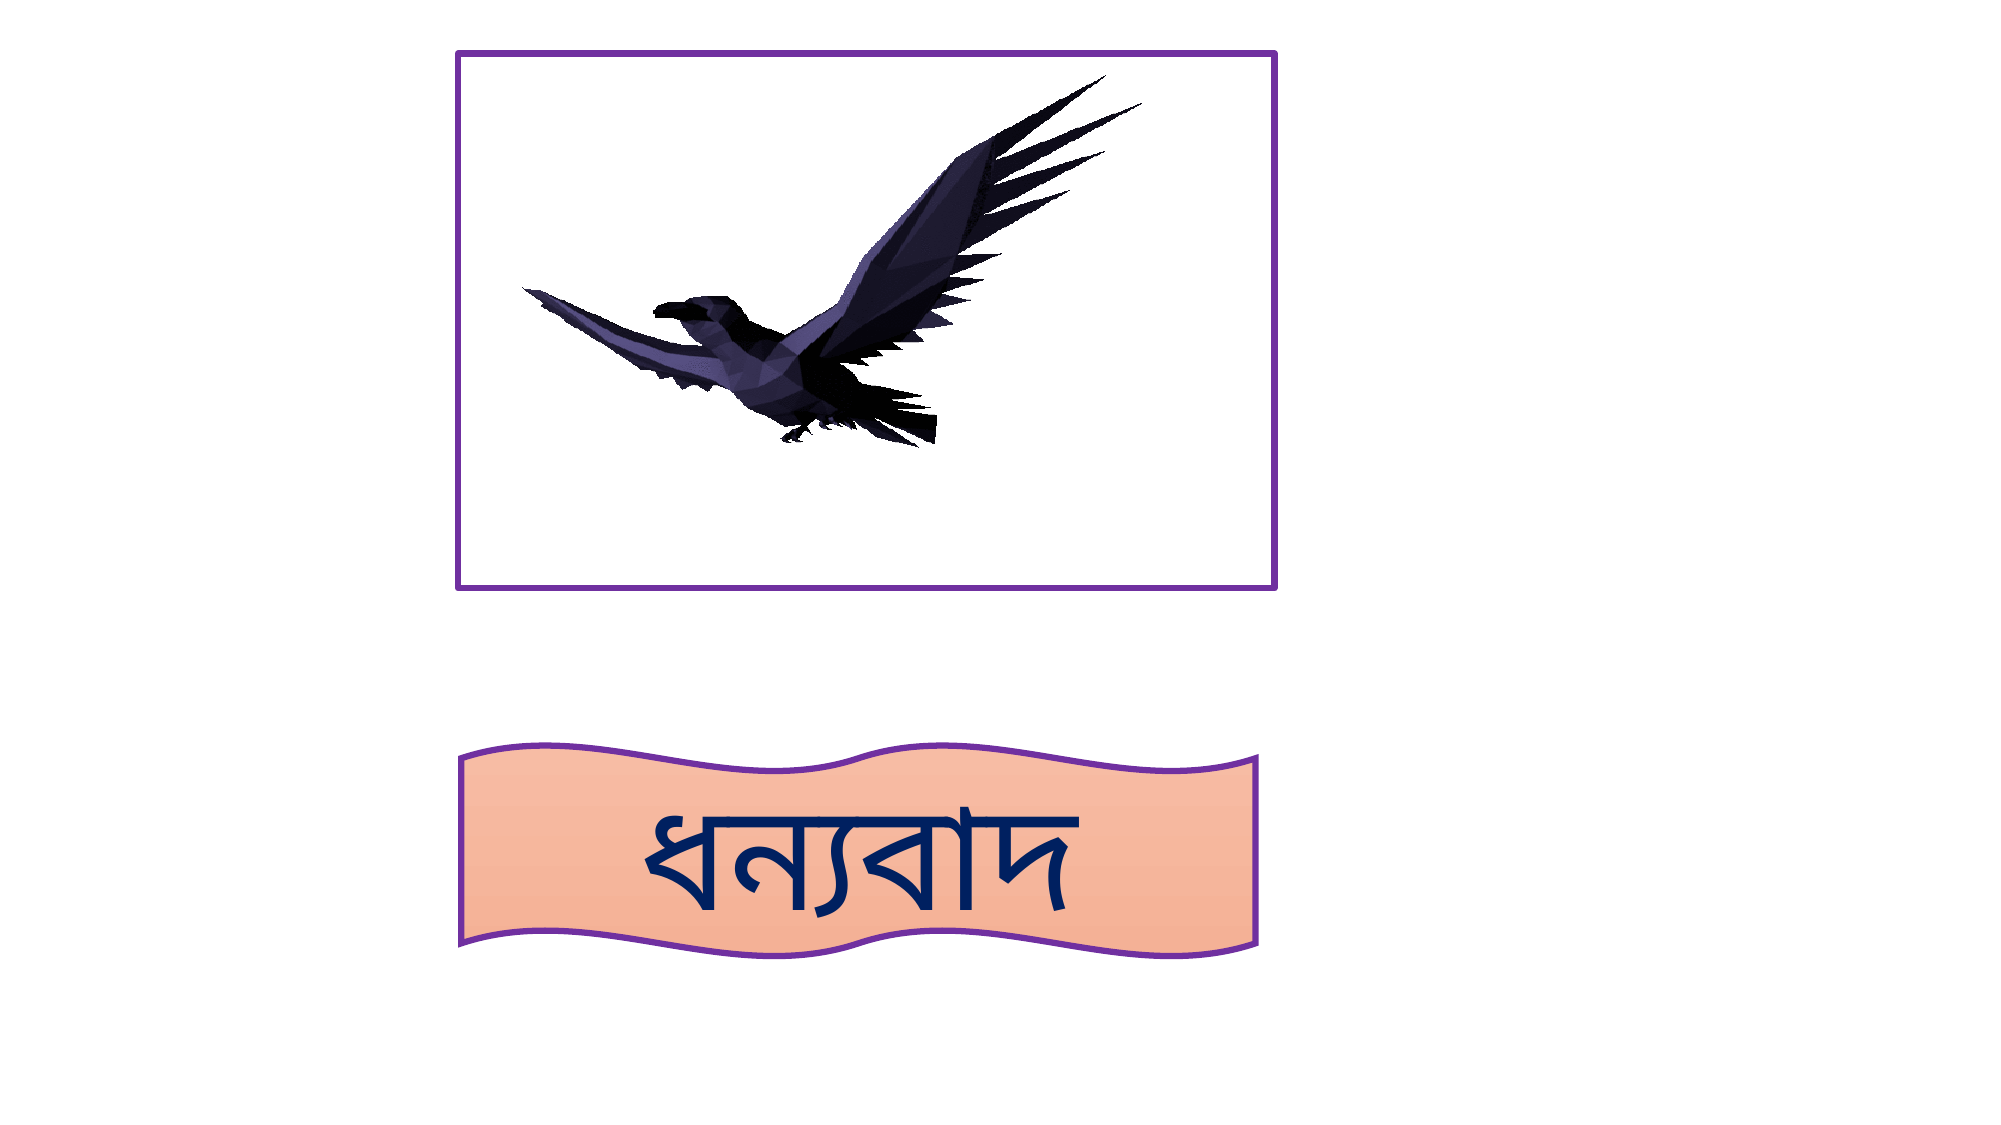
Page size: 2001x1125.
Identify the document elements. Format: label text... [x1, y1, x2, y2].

text_box ধন্যবাদ [460, 745, 1257, 957]
picture [461, 56, 1272, 586]
